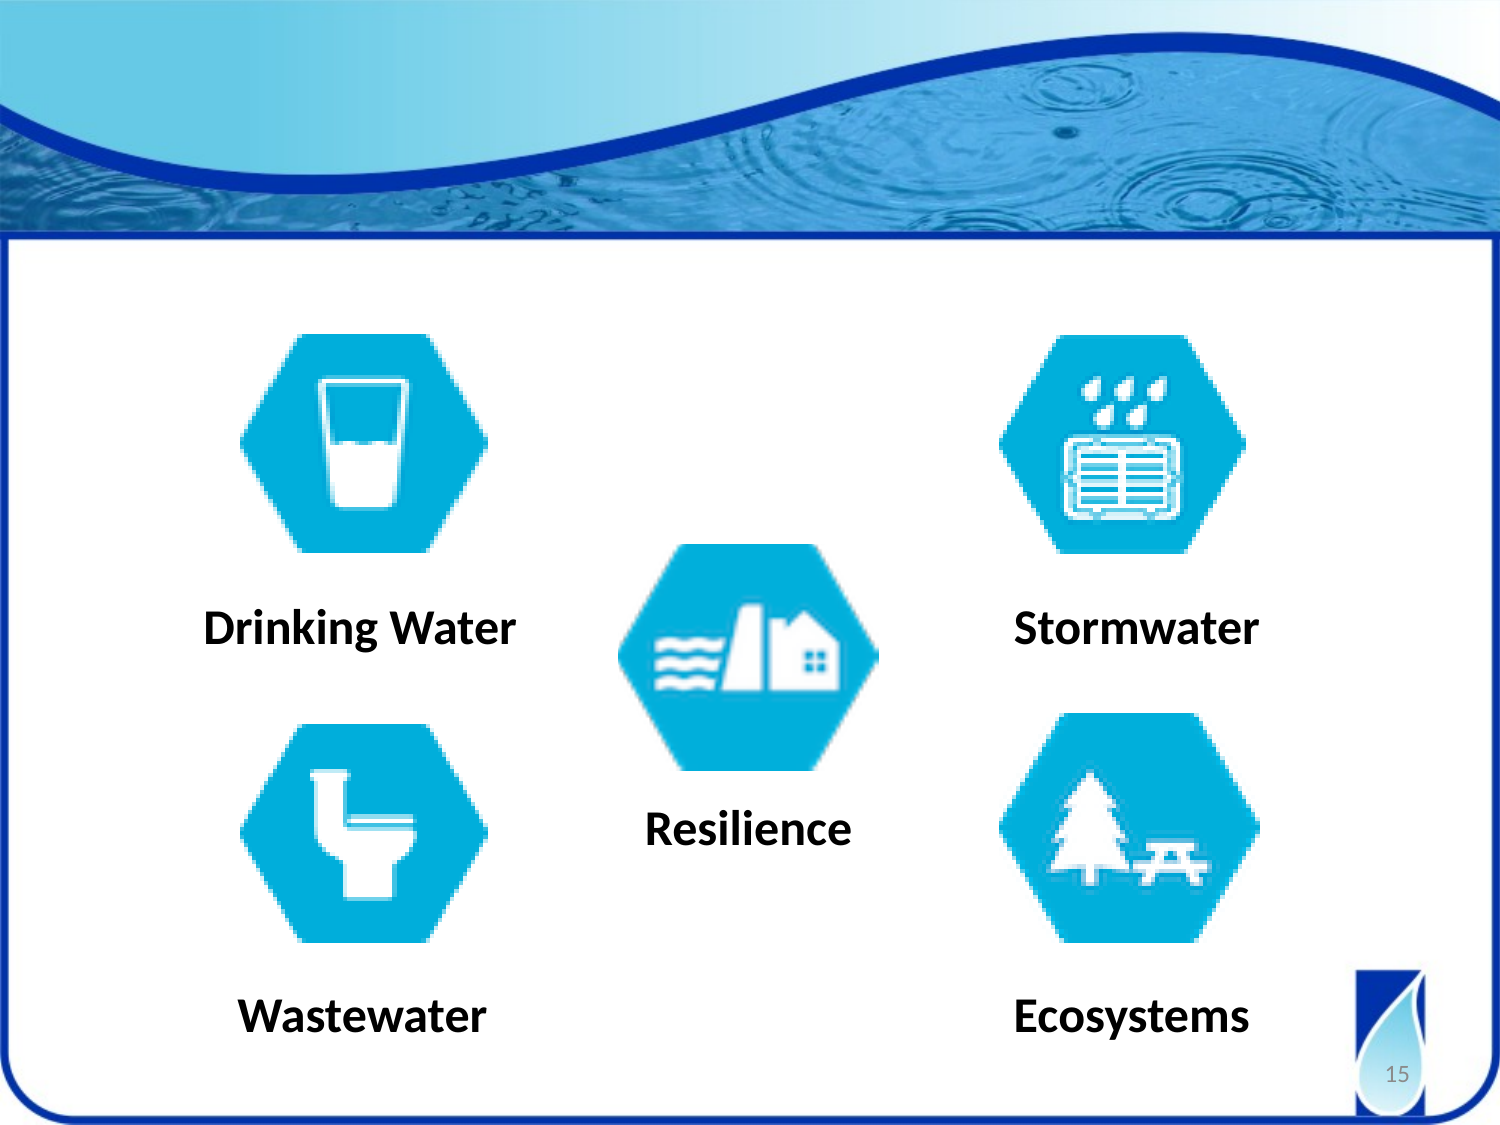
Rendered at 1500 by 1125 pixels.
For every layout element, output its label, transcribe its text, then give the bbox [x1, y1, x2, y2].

text_box Ecosystems [999, 974, 1363, 1110]
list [240, 334, 488, 554]
text_box Wastewater [199, 974, 646, 1050]
slide_number 15 [1363, 1042, 1425, 1103]
text_box Drinking Water [137, 587, 563, 663]
text_box Resilience [587, 787, 900, 913]
text_box Stormwater [999, 587, 1283, 663]
picture [0, 0, 1500, 1125]
